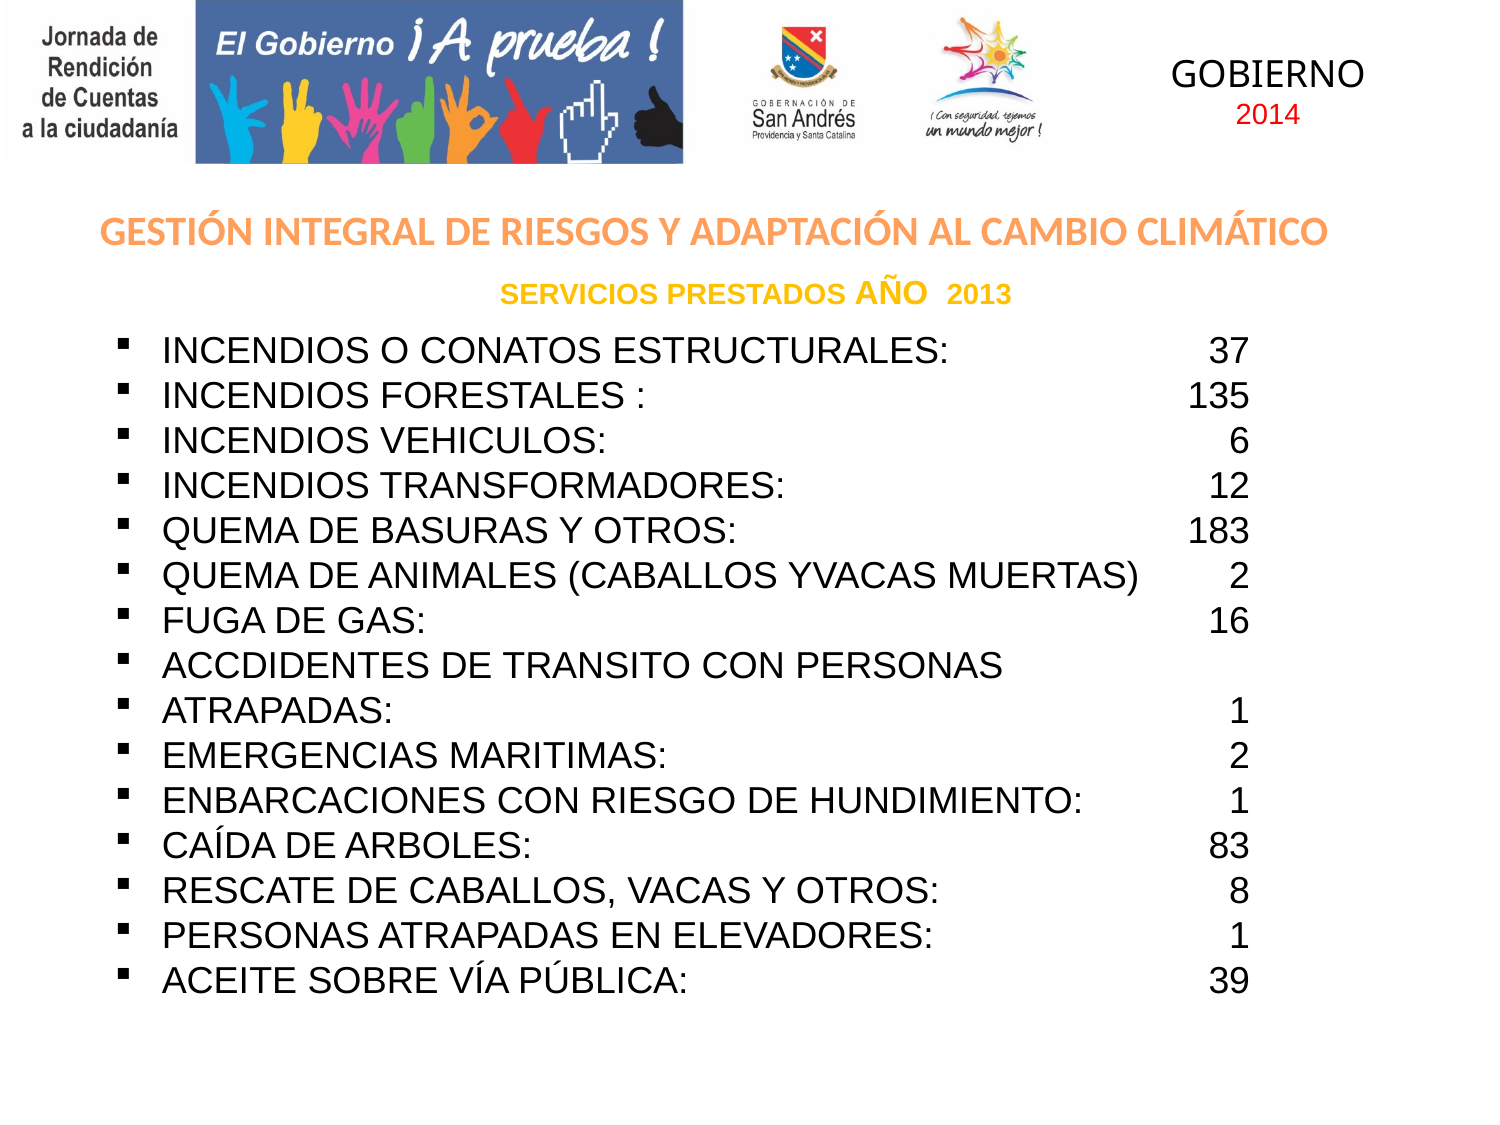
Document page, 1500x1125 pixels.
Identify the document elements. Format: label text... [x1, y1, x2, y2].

text_box GESTIÓN INTEGRAL DE RIESGOS Y ADAPTACIÓN AL CAMBIO CLIMÁTICO [17, 196, 1412, 262]
text_box INCENDIOS O CONATOS ESTRUCTURALES: 37 INCENDIOS FORESTALES : 135 INCENDIOS VEHICULOS: 6 INCENDIOS TRANSFORMADORES: 12 QUEMA DE BASURAS Y OTROS: 183 QUEMA DE ANIMALES (CABALLOS YVACAS MUERTAS) 2 FUGA DE GAS: 16 ACCDIDENTES DE TRANSITO CON PERSONAS ATRAPADAS: 1 EMERGENCIAS MARITIMAS: 2 ENBARCACIONES CON RIESGO DE HUNDIMIENTO: 1 CAÍDA DE ARBOLES: 83 RESCATE DE CABALLOS, VACAS Y OTROS: 8 PERSONAS ATRAPADAS EN ELEVADORES: 1 ACEITE SOBRE VÍA PÚBLICA: 39 [100, 319, 1365, 1054]
picture [4, 0, 1089, 164]
text_box GOBIERNO 2014 [1093, 42, 1456, 138]
text_box SERVICIOS PRESTADOS AÑO 2013 [230, 263, 1282, 319]
